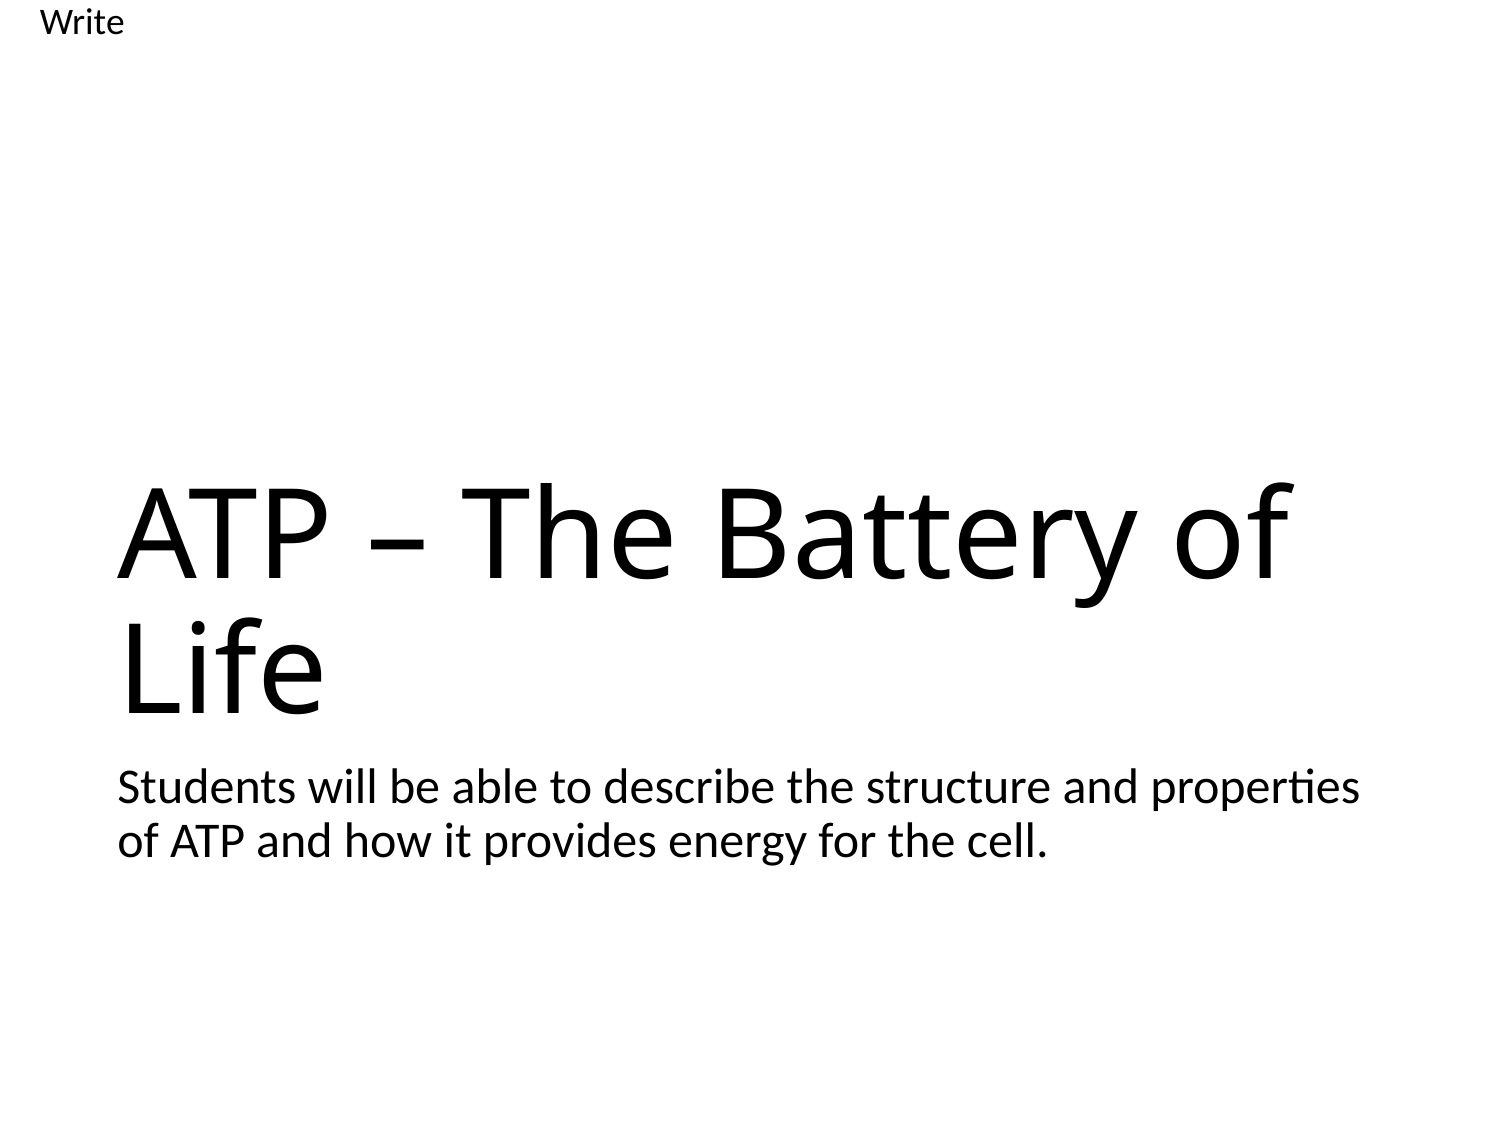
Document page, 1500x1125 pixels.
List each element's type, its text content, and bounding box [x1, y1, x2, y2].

text_box Write [25, 0, 152, 50]
list Students will be able to describe the structure and properties of ATP and how it provides energy for the cell. [102, 752, 1397, 999]
title ATP – The Battery of Life [102, 280, 1397, 749]
